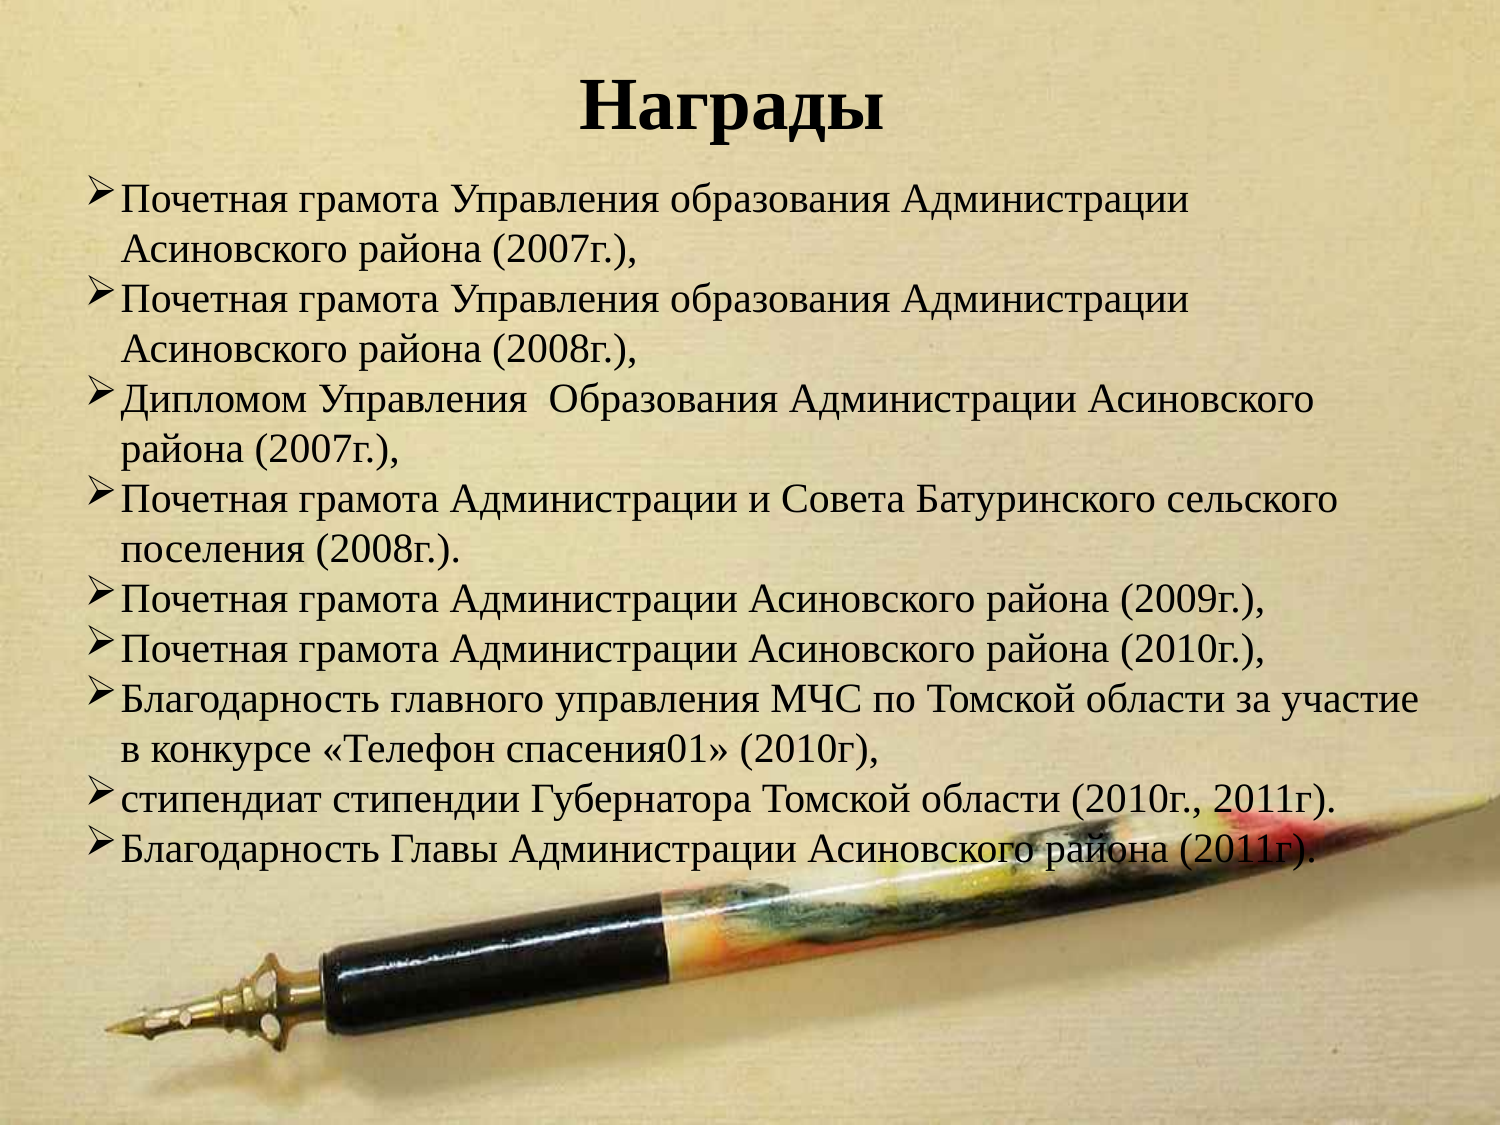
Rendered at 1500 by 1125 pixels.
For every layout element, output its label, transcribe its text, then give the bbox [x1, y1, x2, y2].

text_box Награды [515, 46, 950, 152]
text_box Почетная грамота Управления образования Администрации Асиновского района (2007г.), Почетная грамота Управления образования Администрации Асиновского района (2008г.), Дипломом Управления Образования Администрации Асиновского района (2007г.), Почетная грамота Администрации и Совета Батуринского сельского поселения (2008г.). Почетная грамота Администрации Асиновского района (2009г.), Почетная грамота Администрации Асиновского района (2010г.), Благодарность главного управления МЧС по Томской области за участие в конкурсе «Телефон спасения01» (2010г), стипендиат стипендии Губернатора Томской области (2010г., 2011г). Благодарность Главы Администрации Асиновского района (2011г). [70, 162, 1442, 978]
picture [0, 0, 1500, 1125]
